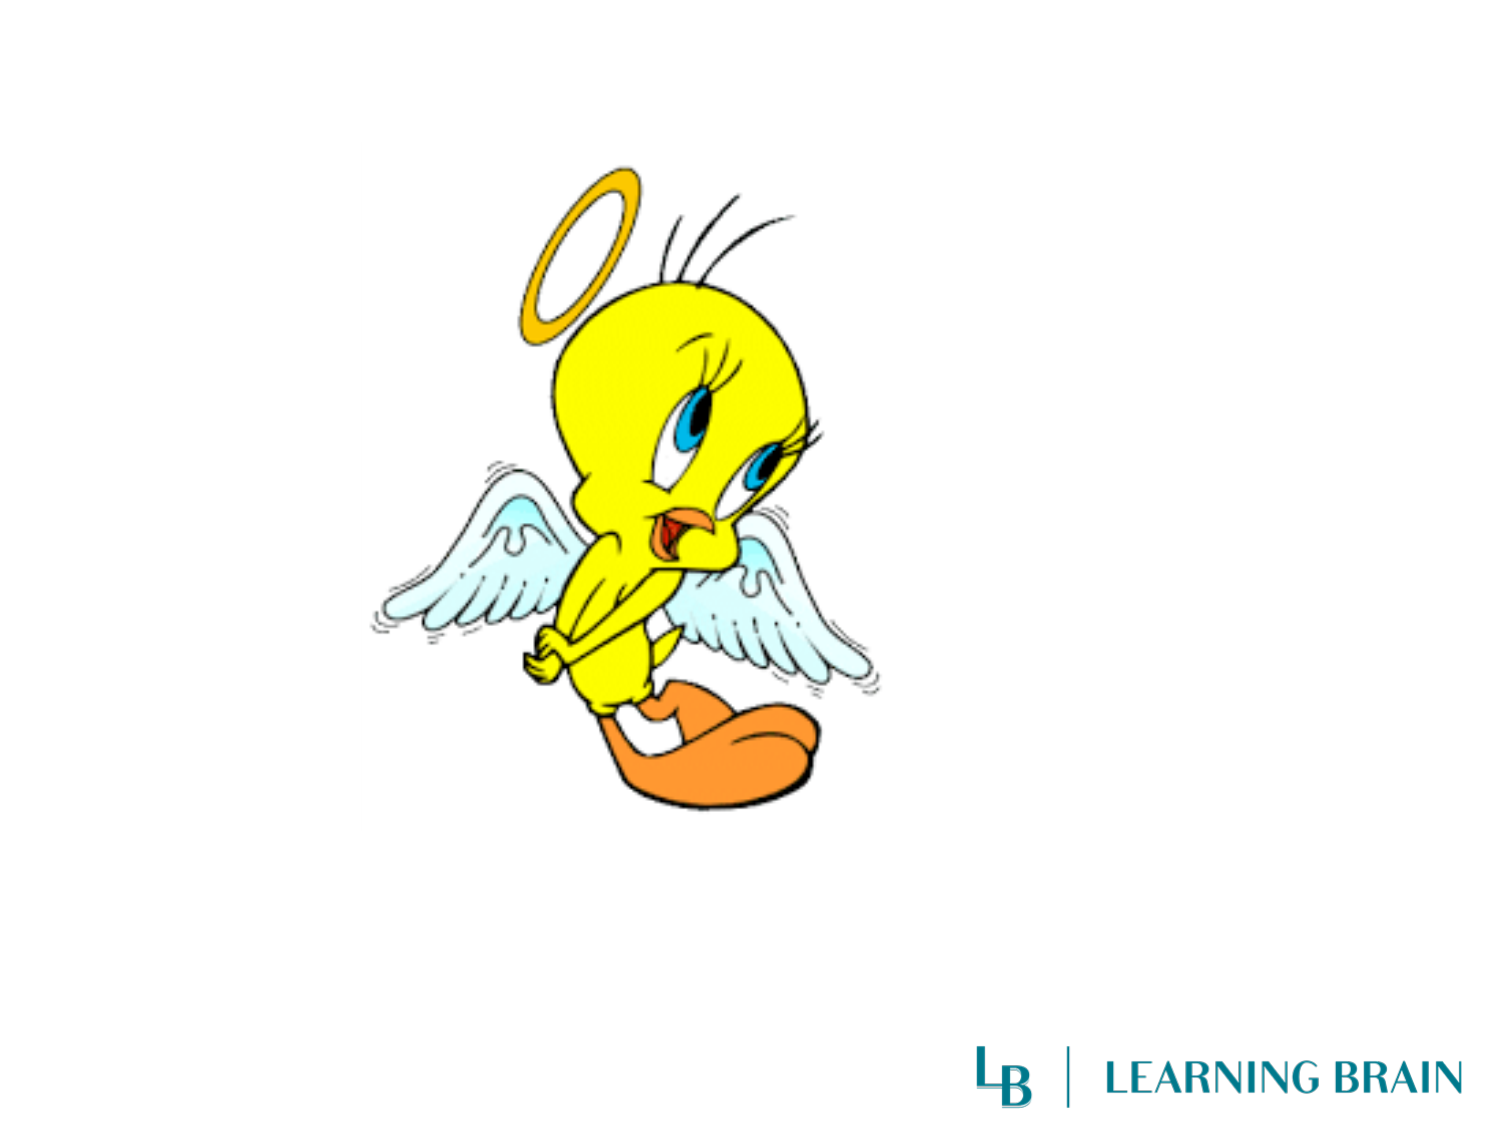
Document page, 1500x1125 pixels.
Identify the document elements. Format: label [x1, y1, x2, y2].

list [359, 142, 907, 831]
picture [939, 1011, 1500, 1125]
